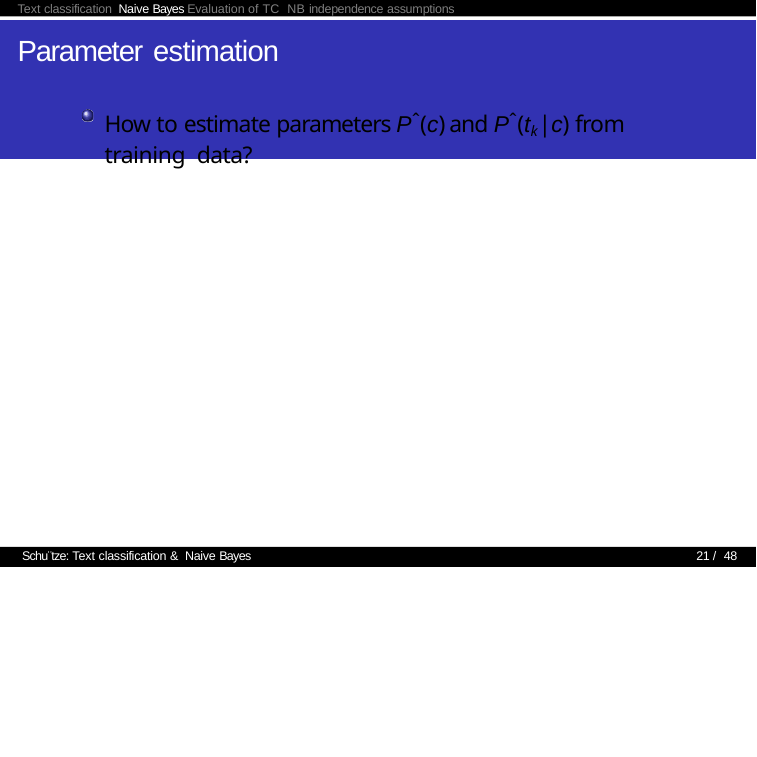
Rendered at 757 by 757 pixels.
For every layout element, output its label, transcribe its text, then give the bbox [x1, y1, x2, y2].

text_box Text classification Naive Bayes Evaluation of TC NB independence assumptions [0, 0, 756, 17]
text_box Schu¨tze: Text classification & Naive Bayes [20, 549, 262, 564]
title Parameter estimation [0, 20, 756, 159]
text_box [0, 546, 756, 567]
text_box [81, 109, 94, 122]
text_box 21 / 48 [694, 549, 741, 564]
text_box How to estimate parameters Pˆ(c) and Pˆ(tk |c) from training data? [98, 96, 686, 168]
